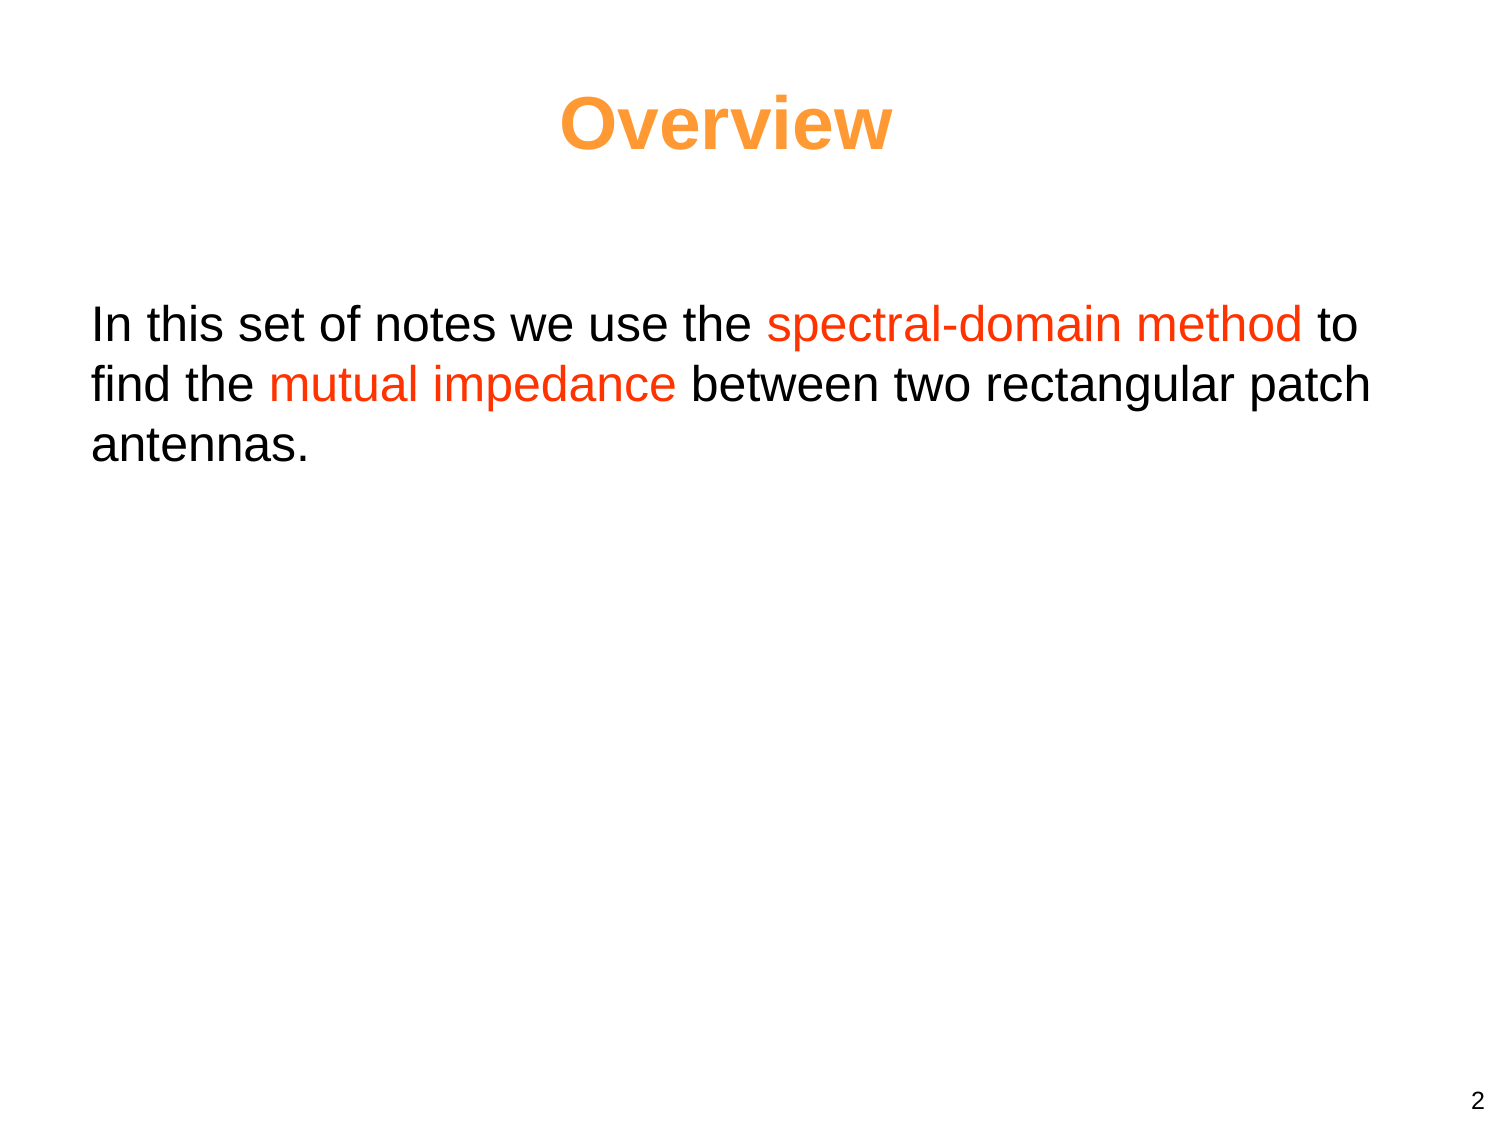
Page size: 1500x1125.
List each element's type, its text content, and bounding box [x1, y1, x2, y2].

text_box In this set of notes we use the spectral-domain method to find the mutual impedance between two rectangular patch antennas. [76, 283, 1432, 479]
title Overview [388, 80, 1064, 160]
slide_number 2 [1149, 1046, 1500, 1125]
